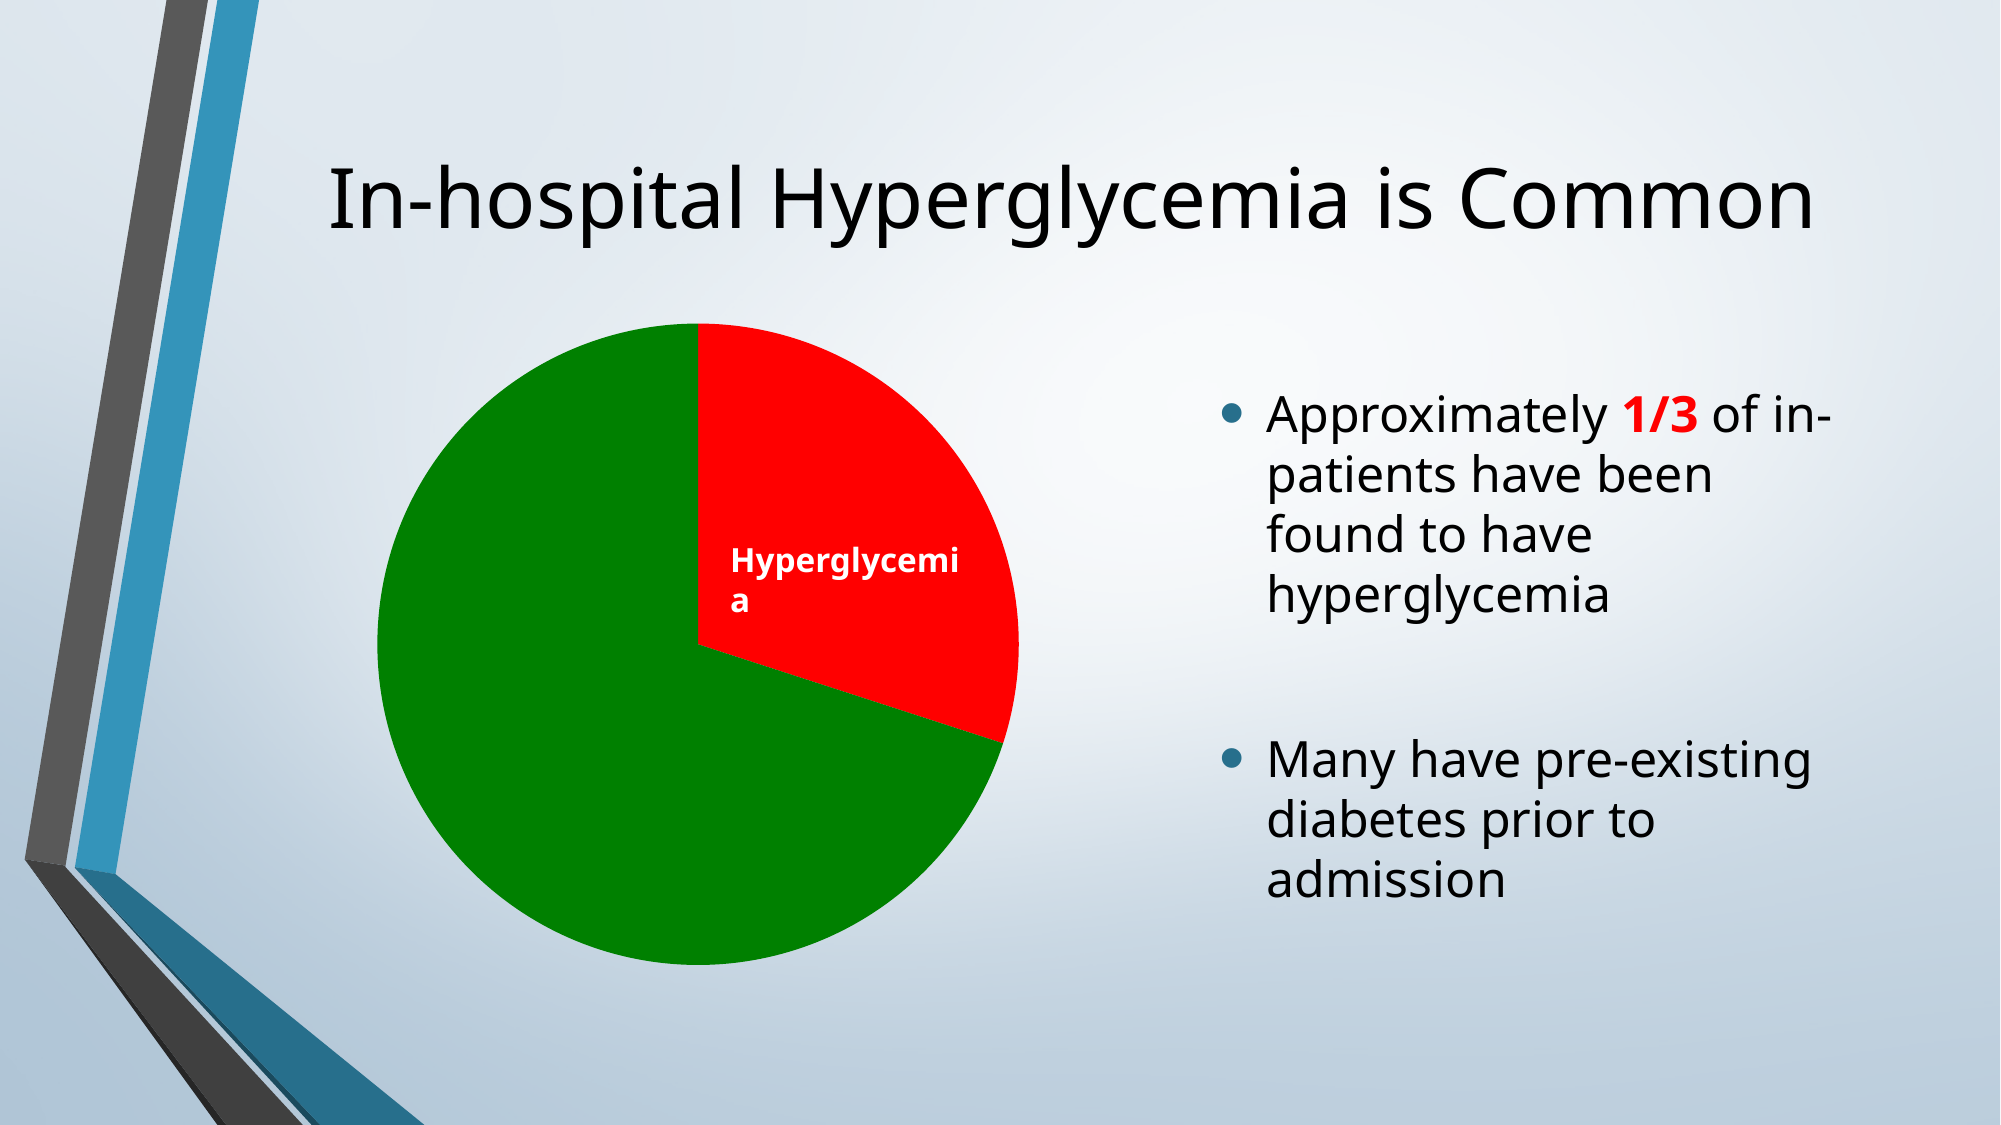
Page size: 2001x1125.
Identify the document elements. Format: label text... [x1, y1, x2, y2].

list Approximately 1/3 of in-patients have been found to have hyperglycemia Many have pre-existing diabetes prior to admission [1204, 299, 1857, 990]
chart [363, 299, 1033, 989]
title In-hospital Hyperglycemia is Common [251, 51, 1896, 340]
